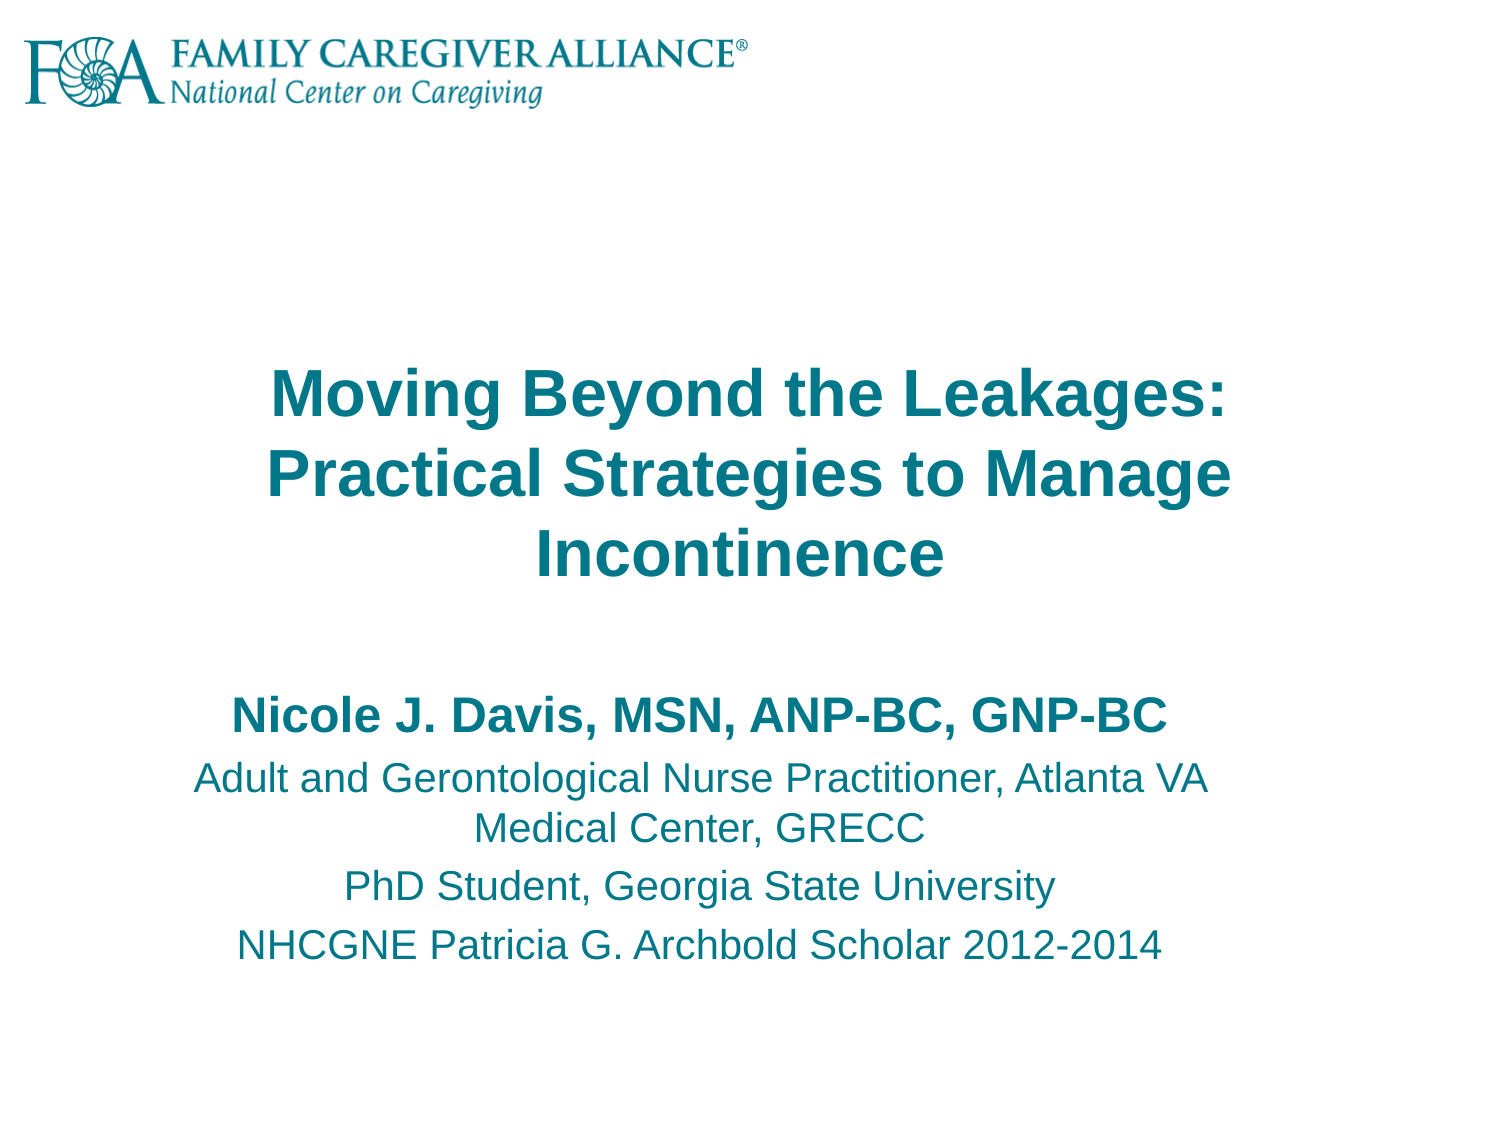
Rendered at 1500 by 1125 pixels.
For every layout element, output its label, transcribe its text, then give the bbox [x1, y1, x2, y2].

subtitle Nicole J. Davis, MSN, ANP-BC, GNP-BC Adult and Gerontological Nurse Practitioner, Atlanta VA Medical Center, GRECC PhD Student, Georgia State University NHCGNE Patricia G. Archbold Scholar 2012-2014 [112, 674, 319, 963]
title Moving Beyond the Leakages: Practical Strategies to Manage Incontinence [1106, 349, 1388, 591]
title Moving Beyond the Leakages: Practical Strategies to Manage Incontinence [112, 349, 319, 591]
picture [24, 37, 1102, 999]
subtitle Nicole J. Davis, MSN, ANP-BC, GNP-BC Adult and Gerontological Nurse Practitioner, Atlanta VA Medical Center, GRECC PhD Student, Georgia State University NHCGNE Patricia G. Archbold Scholar 2012-2014 [1106, 674, 1288, 963]
